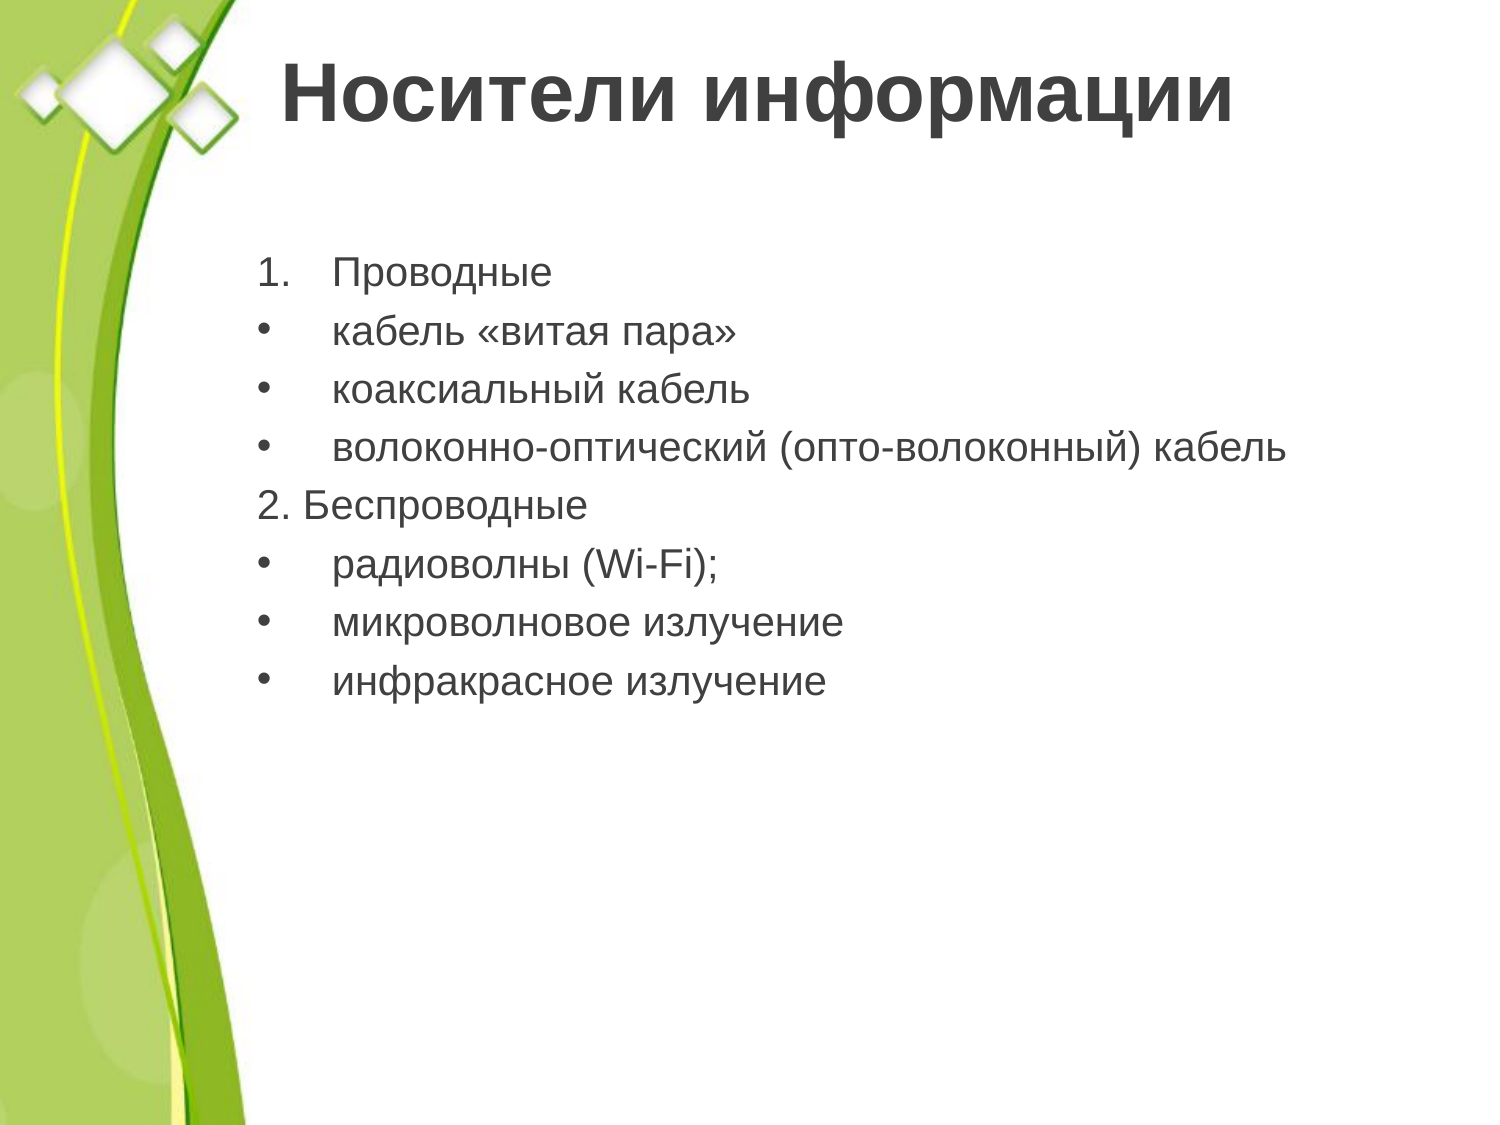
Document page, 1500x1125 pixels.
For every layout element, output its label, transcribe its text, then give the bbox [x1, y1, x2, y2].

title Носители информации [265, 0, 1500, 176]
list Проводные кабель «витая пара» коаксиальный кабель волоконно-оптический (опто-волоконный) кабель 2. Беспроводные радиоволны (Wi-Fi); микроволновое излучение инфракрасное излучение [242, 208, 1319, 799]
picture [0, 0, 1500, 1125]
